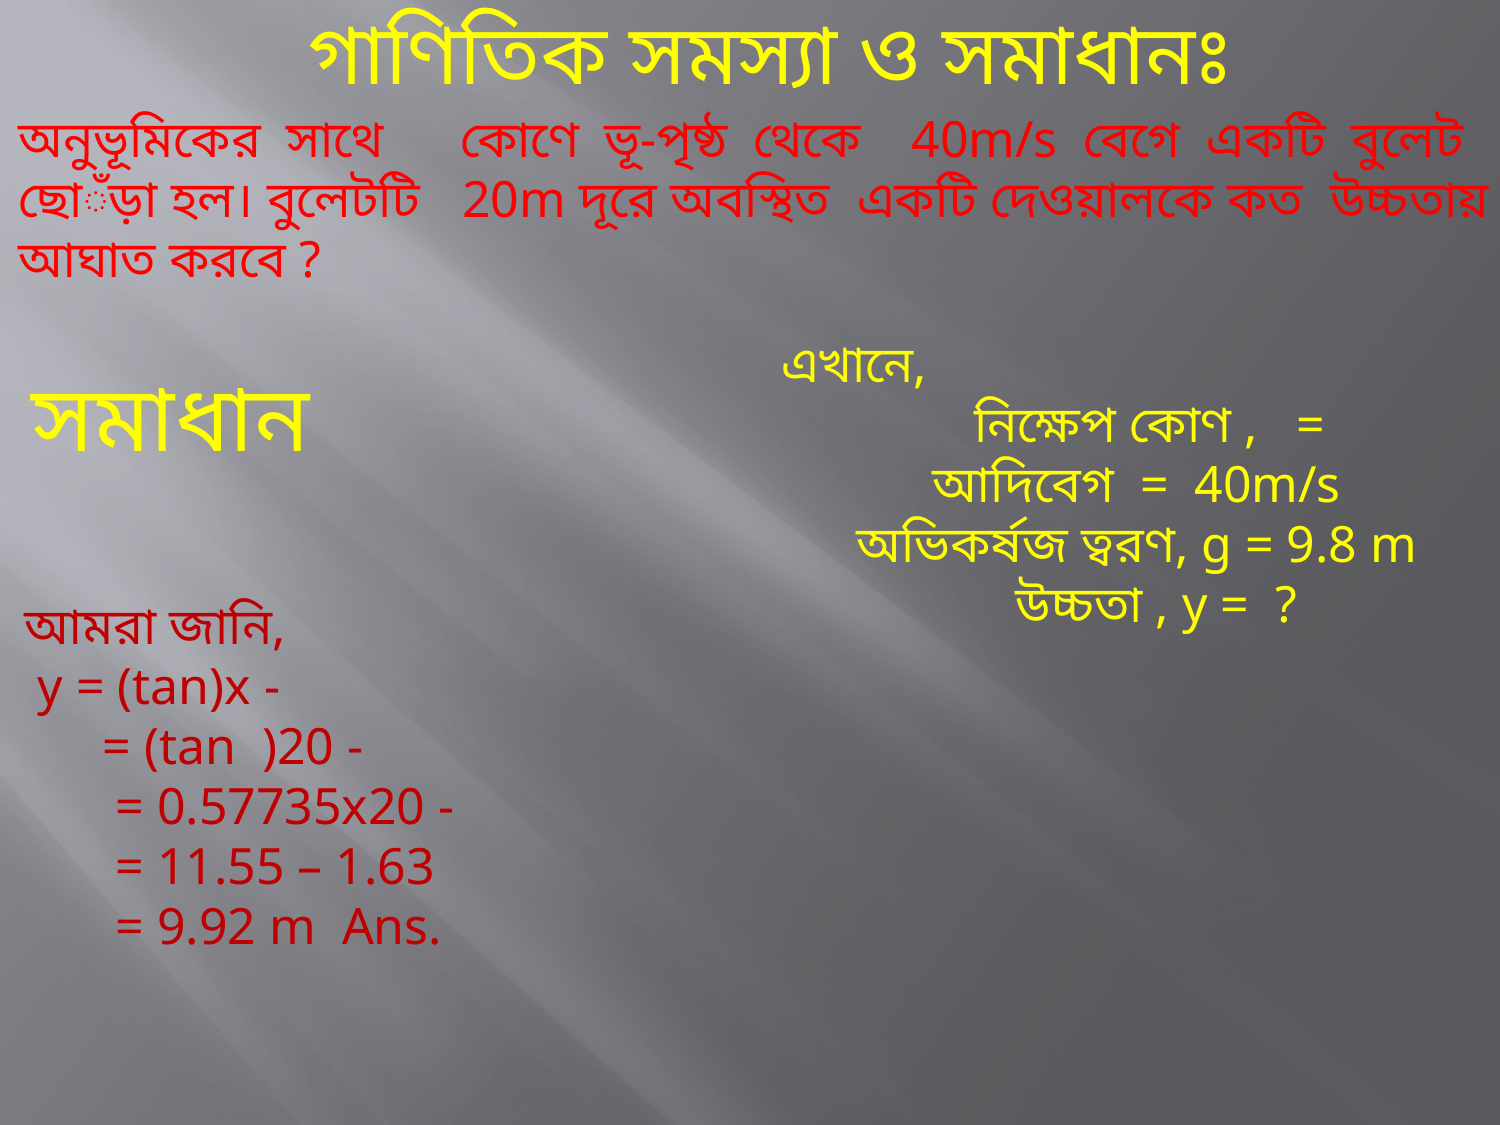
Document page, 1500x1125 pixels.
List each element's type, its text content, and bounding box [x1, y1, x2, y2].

text_box সমাধান [16, 352, 325, 477]
text_box গাণিতিক সমস্যা ও সমাধানঃ [200, 0, 1363, 109]
